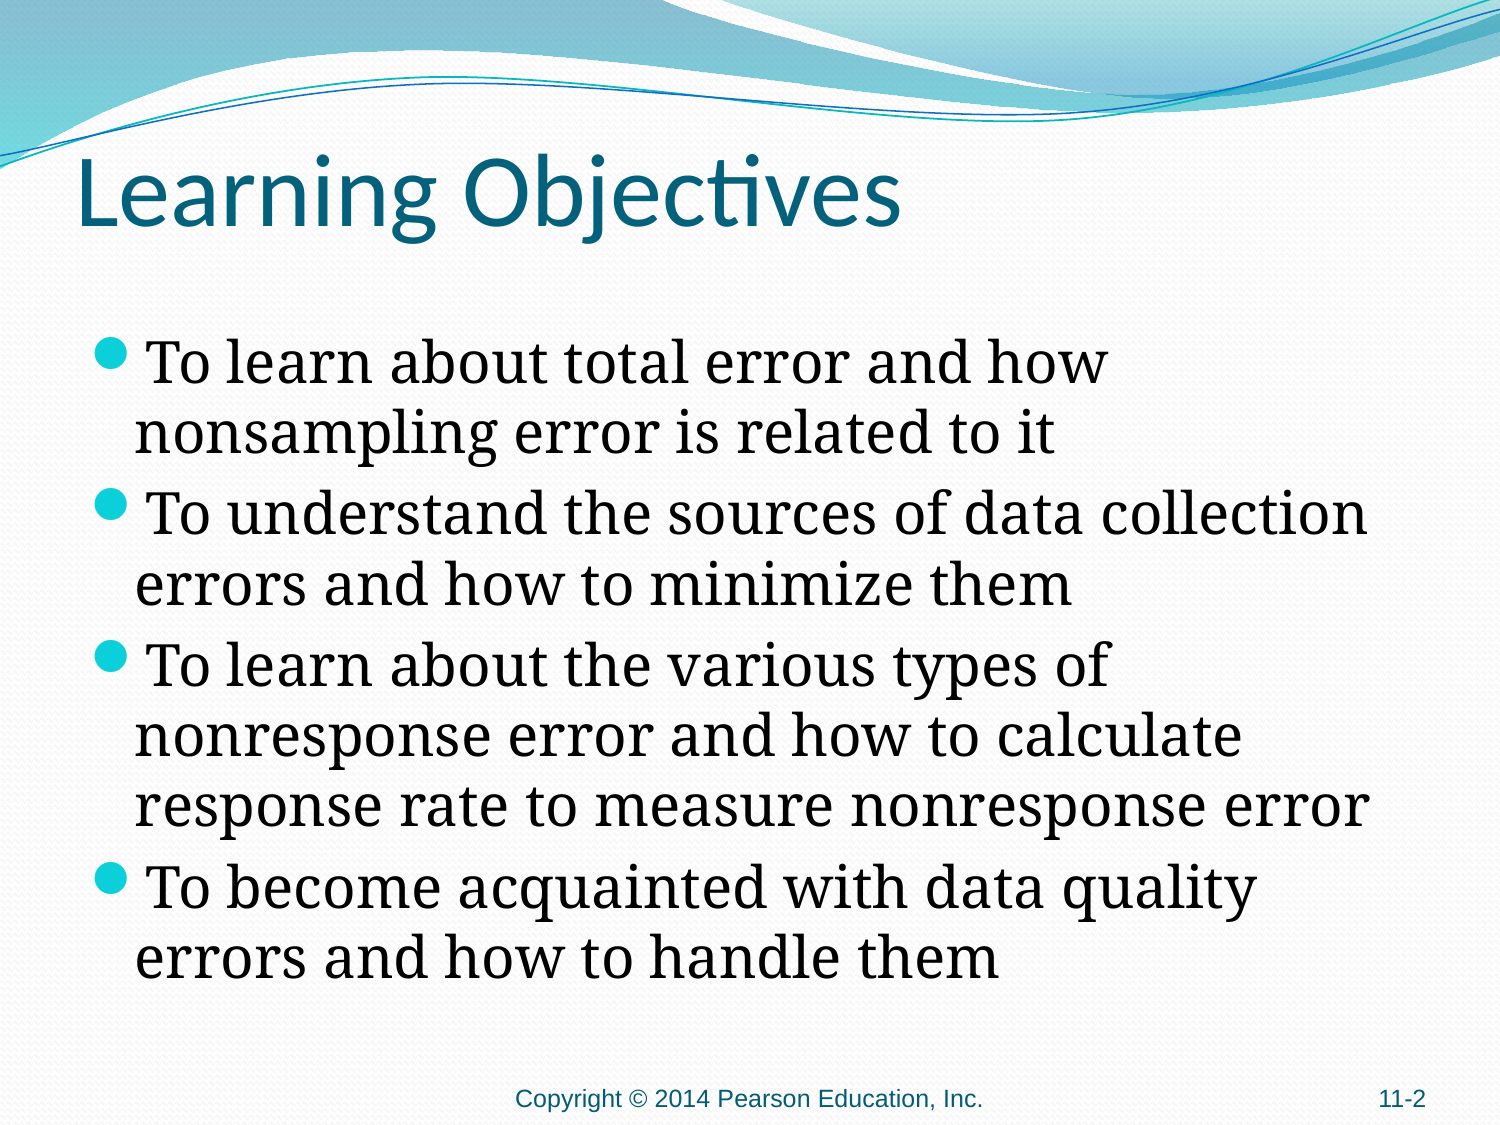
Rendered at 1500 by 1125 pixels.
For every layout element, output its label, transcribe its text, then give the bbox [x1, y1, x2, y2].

picture [641, 1100, 647, 1107]
title Learning Objectives [74, 87, 1426, 276]
list To learn about total error and how nonsampling error is related to it To understand the sources of data collection errors and how to minimize them To learn about the various types of nonresponse error and how to calculate response rate to measure nonresponse error To become acquainted with data quality errors and how to handle them [74, 317, 1426, 1038]
